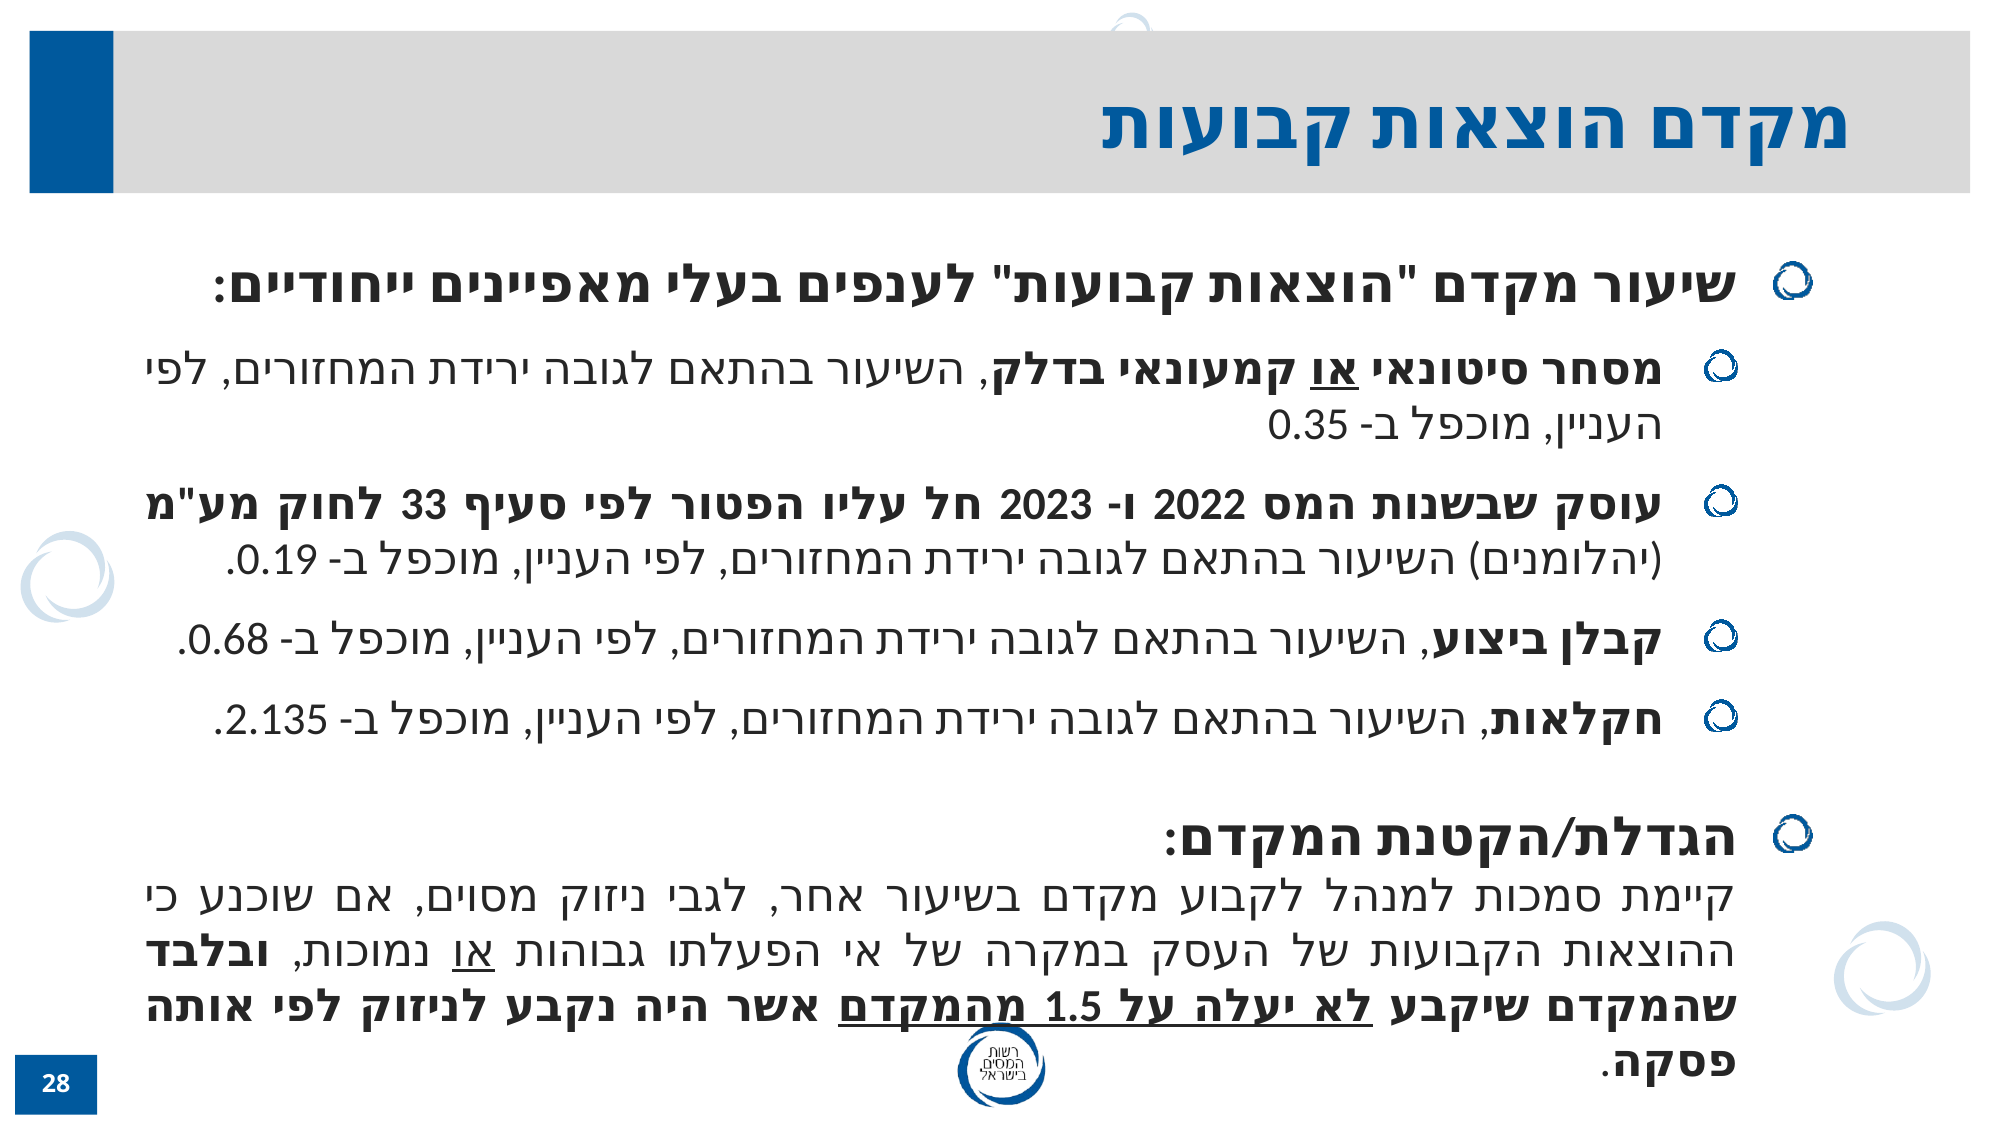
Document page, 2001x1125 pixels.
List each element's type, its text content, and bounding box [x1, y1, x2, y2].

picture [1704, 619, 1738, 652]
picture [944, 1093, 1056, 1115]
picture [1704, 349, 1738, 382]
text_box [34, 229, 1932, 896]
picture [1704, 699, 1738, 732]
text_box מקדם הוצאות קבועות [256, 36, 1869, 201]
picture [1773, 261, 1813, 300]
text_box [111, 30, 1971, 195]
slide_number 28 [15, 1054, 98, 1115]
text_box שיעור מקדם "הוצאות קבועות" לענפים בעלי מאפיינים ייחודיים: מסחר סיטונאי או קמעונאי בדלק, השיעור בהתאם לגובה ירידת המחזורים, לפי העניין, מוכפל ב- 0.35 עוסק שבשנות המס 2022 ו- 2023 חל עליו הפטור לפי סעיף 33 לחוק מע"מ (יהלומנים) השיעור בהתאם לגובה ירידת המחזורים, לפי העניין, מוכפל ב- 0.19. קבלן ביצוע, השיעור בהתאם לגובה ירידת המחזורים, לפי העניין, מוכפל ב- 0.68. חקלאות, השיעור בהתאם לגובה ירידת המחזורים, לפי העניין, מוכפל ב- 2.135. הגדלת/הקטנת המקדם: קיימת סמכות למנהל לקבוע מקדם בשיעור אחר, לגבי ניזוק מסוים, אם שוכנע כי ההוצאות הקבועות של העסק במקרה של אי הפעלתו גבוהות או נמוכות, ובלבד שהמקדם שיקבע לא יעלה על 1.5 מהמקדם אשר היה נקבע לניזוק לפי אותה פסקה. [129, 240, 1828, 1093]
picture [1704, 484, 1738, 517]
picture [1773, 814, 1813, 853]
